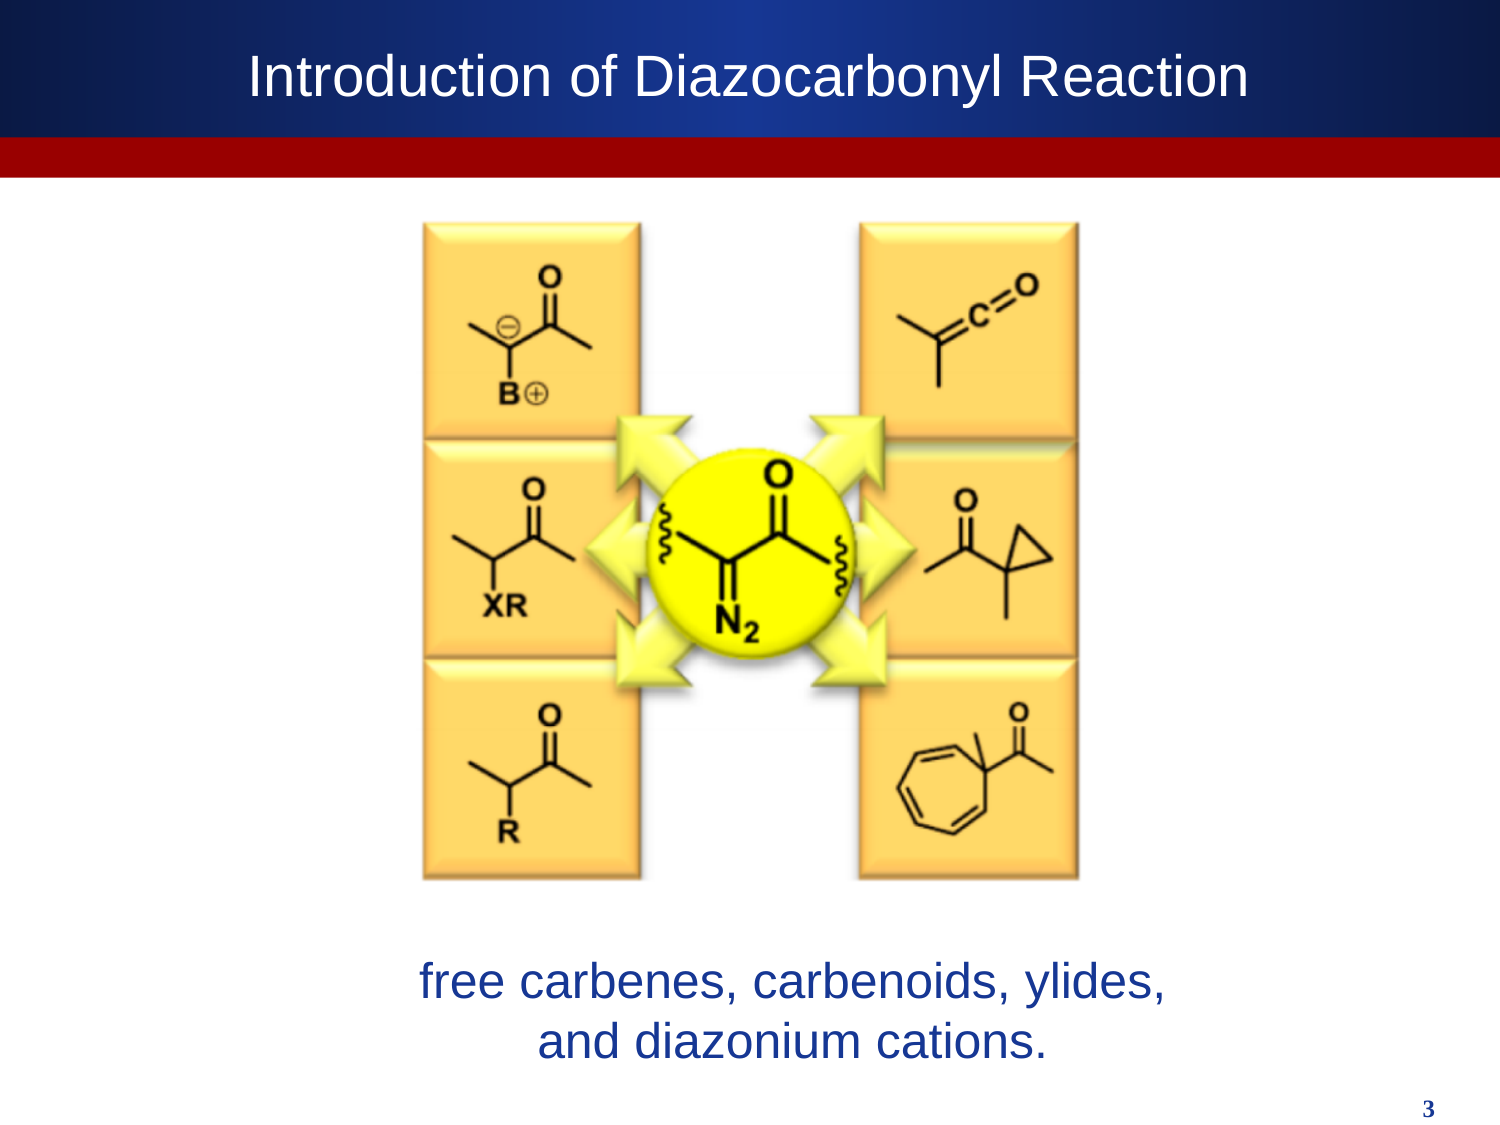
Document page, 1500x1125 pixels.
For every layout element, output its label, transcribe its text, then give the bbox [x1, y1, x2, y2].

text_box free carbenes, carbenoids, ylides, and diazonium cations. [375, 940, 1211, 1076]
slide_number 3 [1100, 1072, 1450, 1125]
text_box Introduction of Diazocarbonyl Reaction [233, 30, 1267, 116]
picture [416, 219, 1084, 887]
